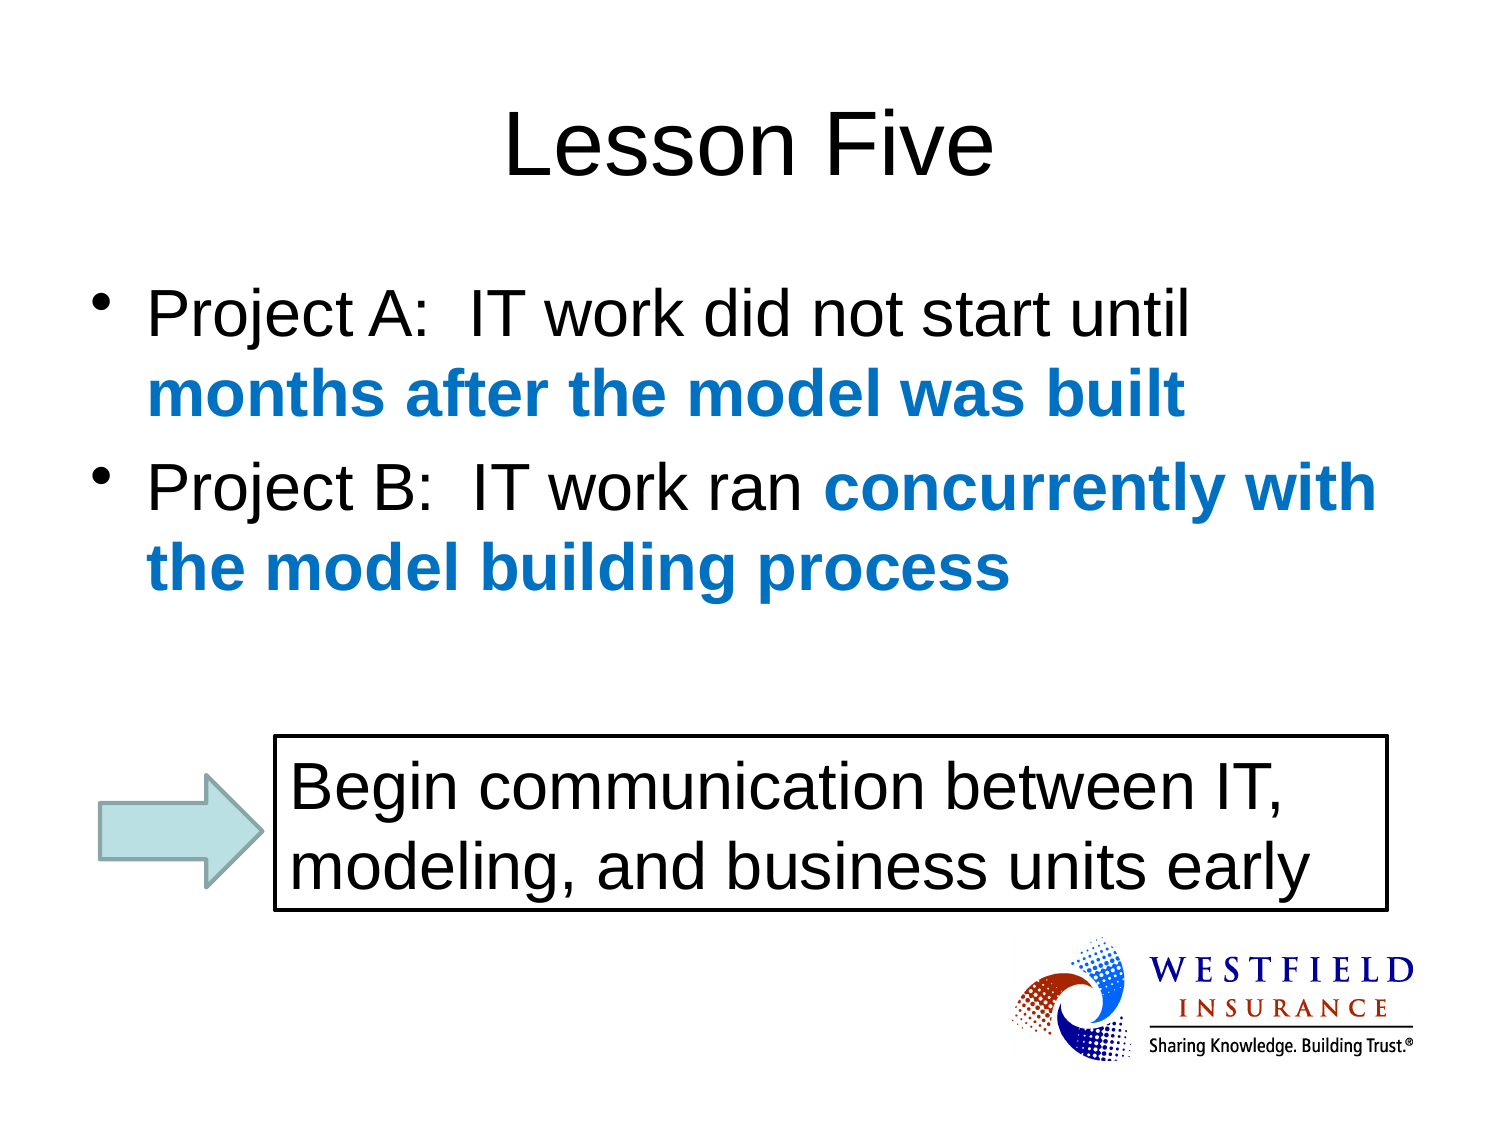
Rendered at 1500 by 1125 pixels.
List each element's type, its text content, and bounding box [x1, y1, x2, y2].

list Project A: IT work did not start until months after the model was built Project B: IT work ran concurrently with the model building process [74, 262, 1426, 901]
text_box [97, 773, 265, 890]
title Lesson Five [74, 44, 1426, 233]
picture [1012, 937, 1413, 1061]
text_box Begin communication between IT, modeling, and business units early [273, 734, 1389, 912]
